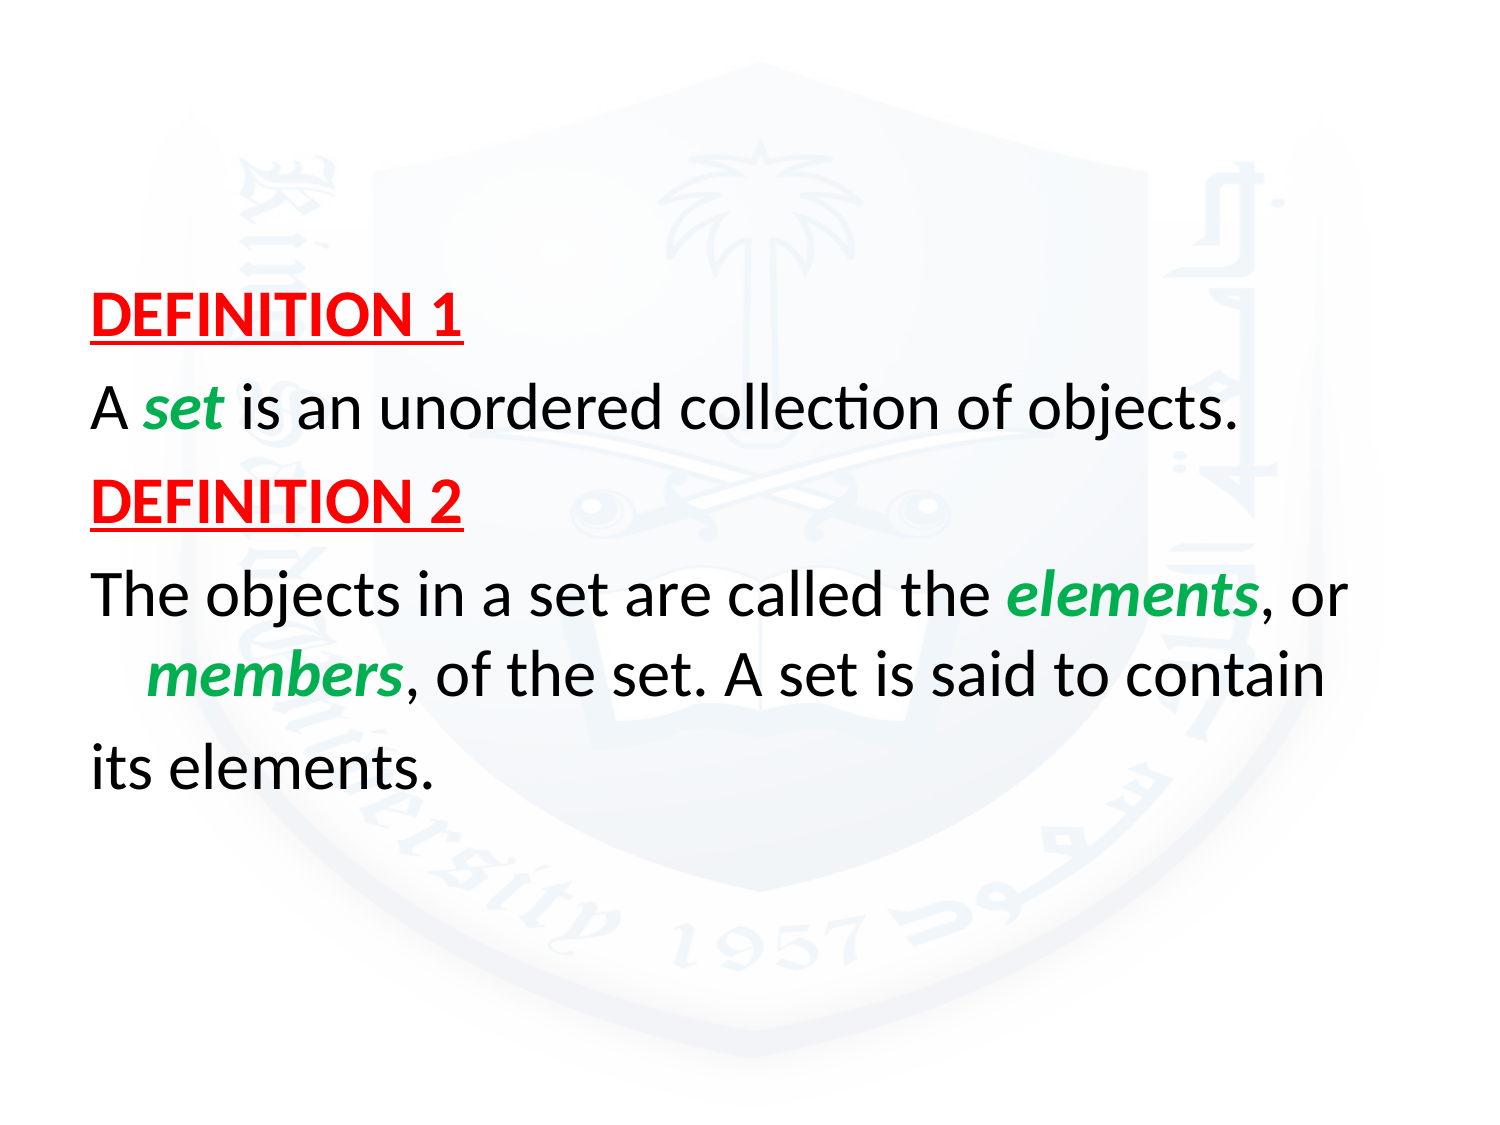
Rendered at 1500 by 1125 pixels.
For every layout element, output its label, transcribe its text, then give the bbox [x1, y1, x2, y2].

list DEFINITION 1 A set is an unordered collection of objects. DEFINITION 2 The objects in a set are called the elements, or members, of the set. A set is said to contain its elements. [75, 262, 1425, 1005]
